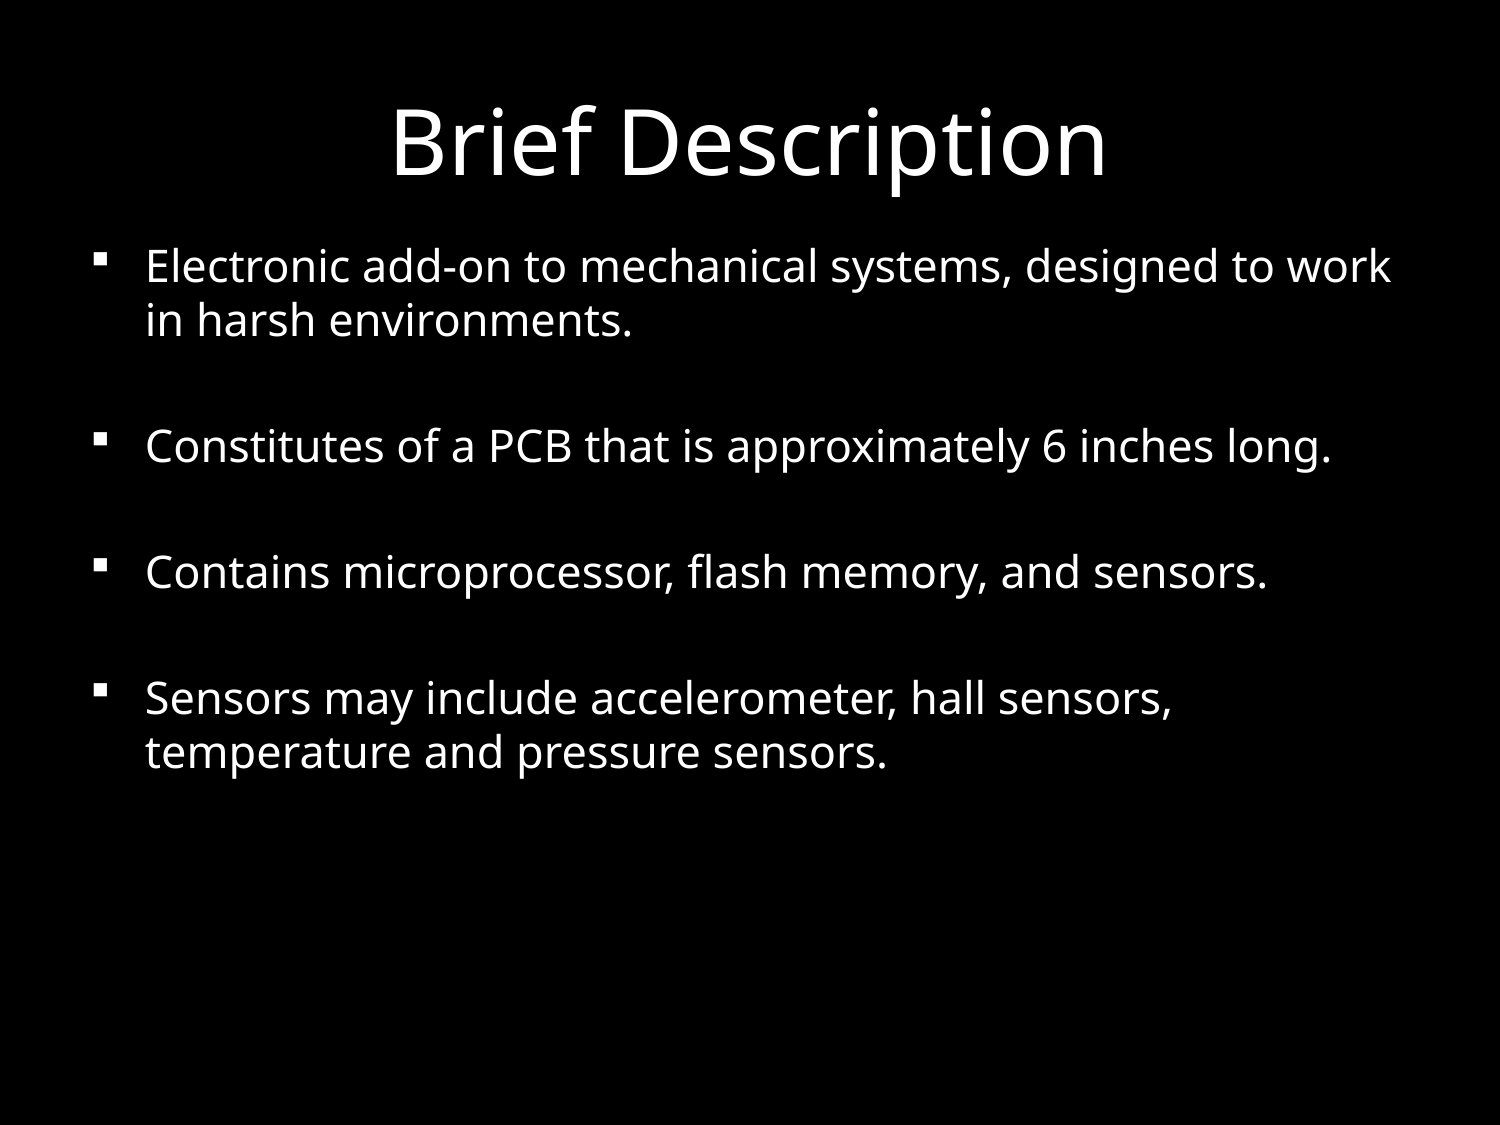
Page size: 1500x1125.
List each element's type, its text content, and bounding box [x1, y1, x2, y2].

list Electronic add-on to mechanical systems, designed to work in harsh environments. Constitutes of a PCB that is approximately 6 inches long. Contains microprocessor, flash memory, and sensors. Sensors may include accelerometer, hall sensors, temperature and pressure sensors. [75, 230, 1425, 789]
title Brief Description [75, 45, 1425, 230]
